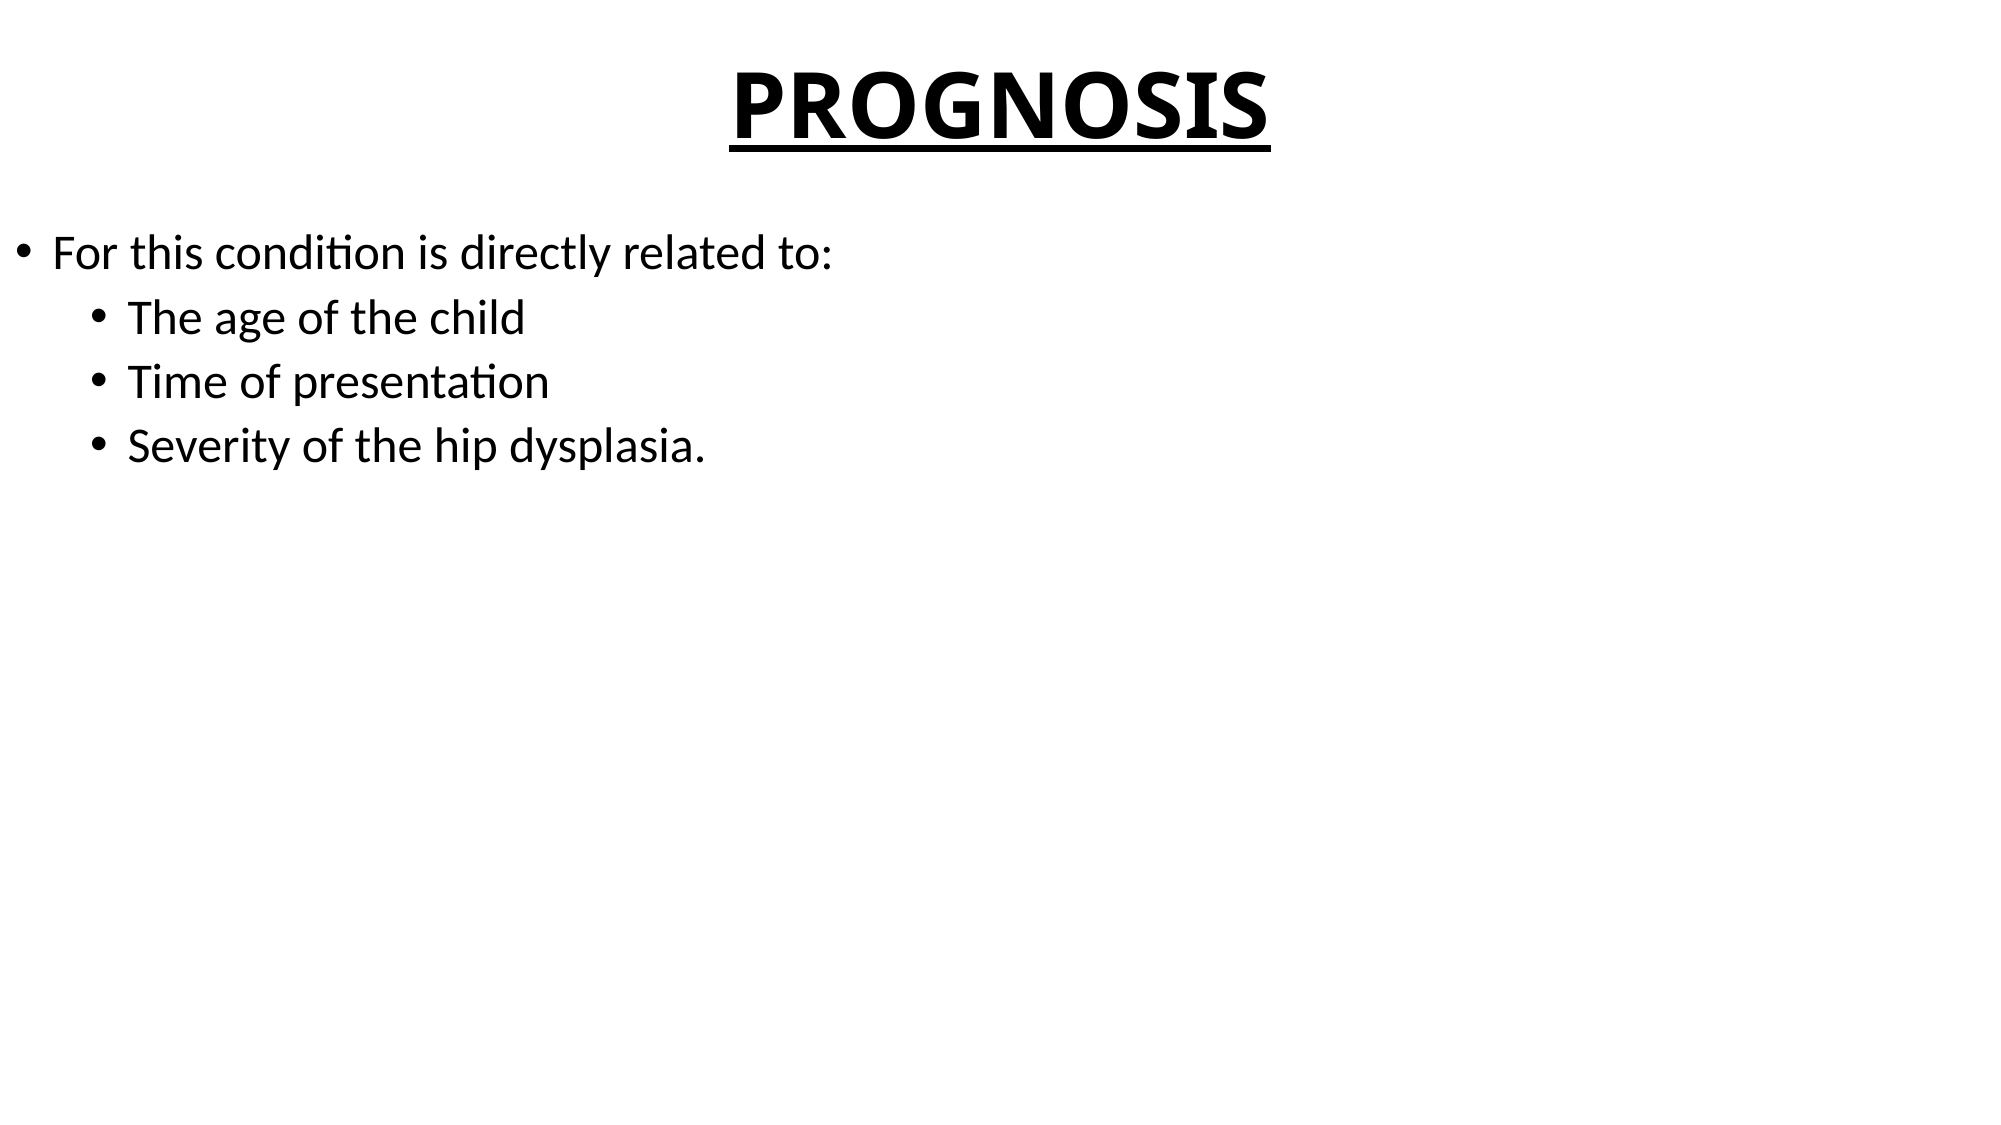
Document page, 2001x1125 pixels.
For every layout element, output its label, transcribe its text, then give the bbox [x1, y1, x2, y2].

title PROGNOSIS [0, 0, 2000, 218]
list For this condition is directly related to: The age of the child Time of presentation Severity of the hip dysplasia. [0, 219, 2000, 1125]
